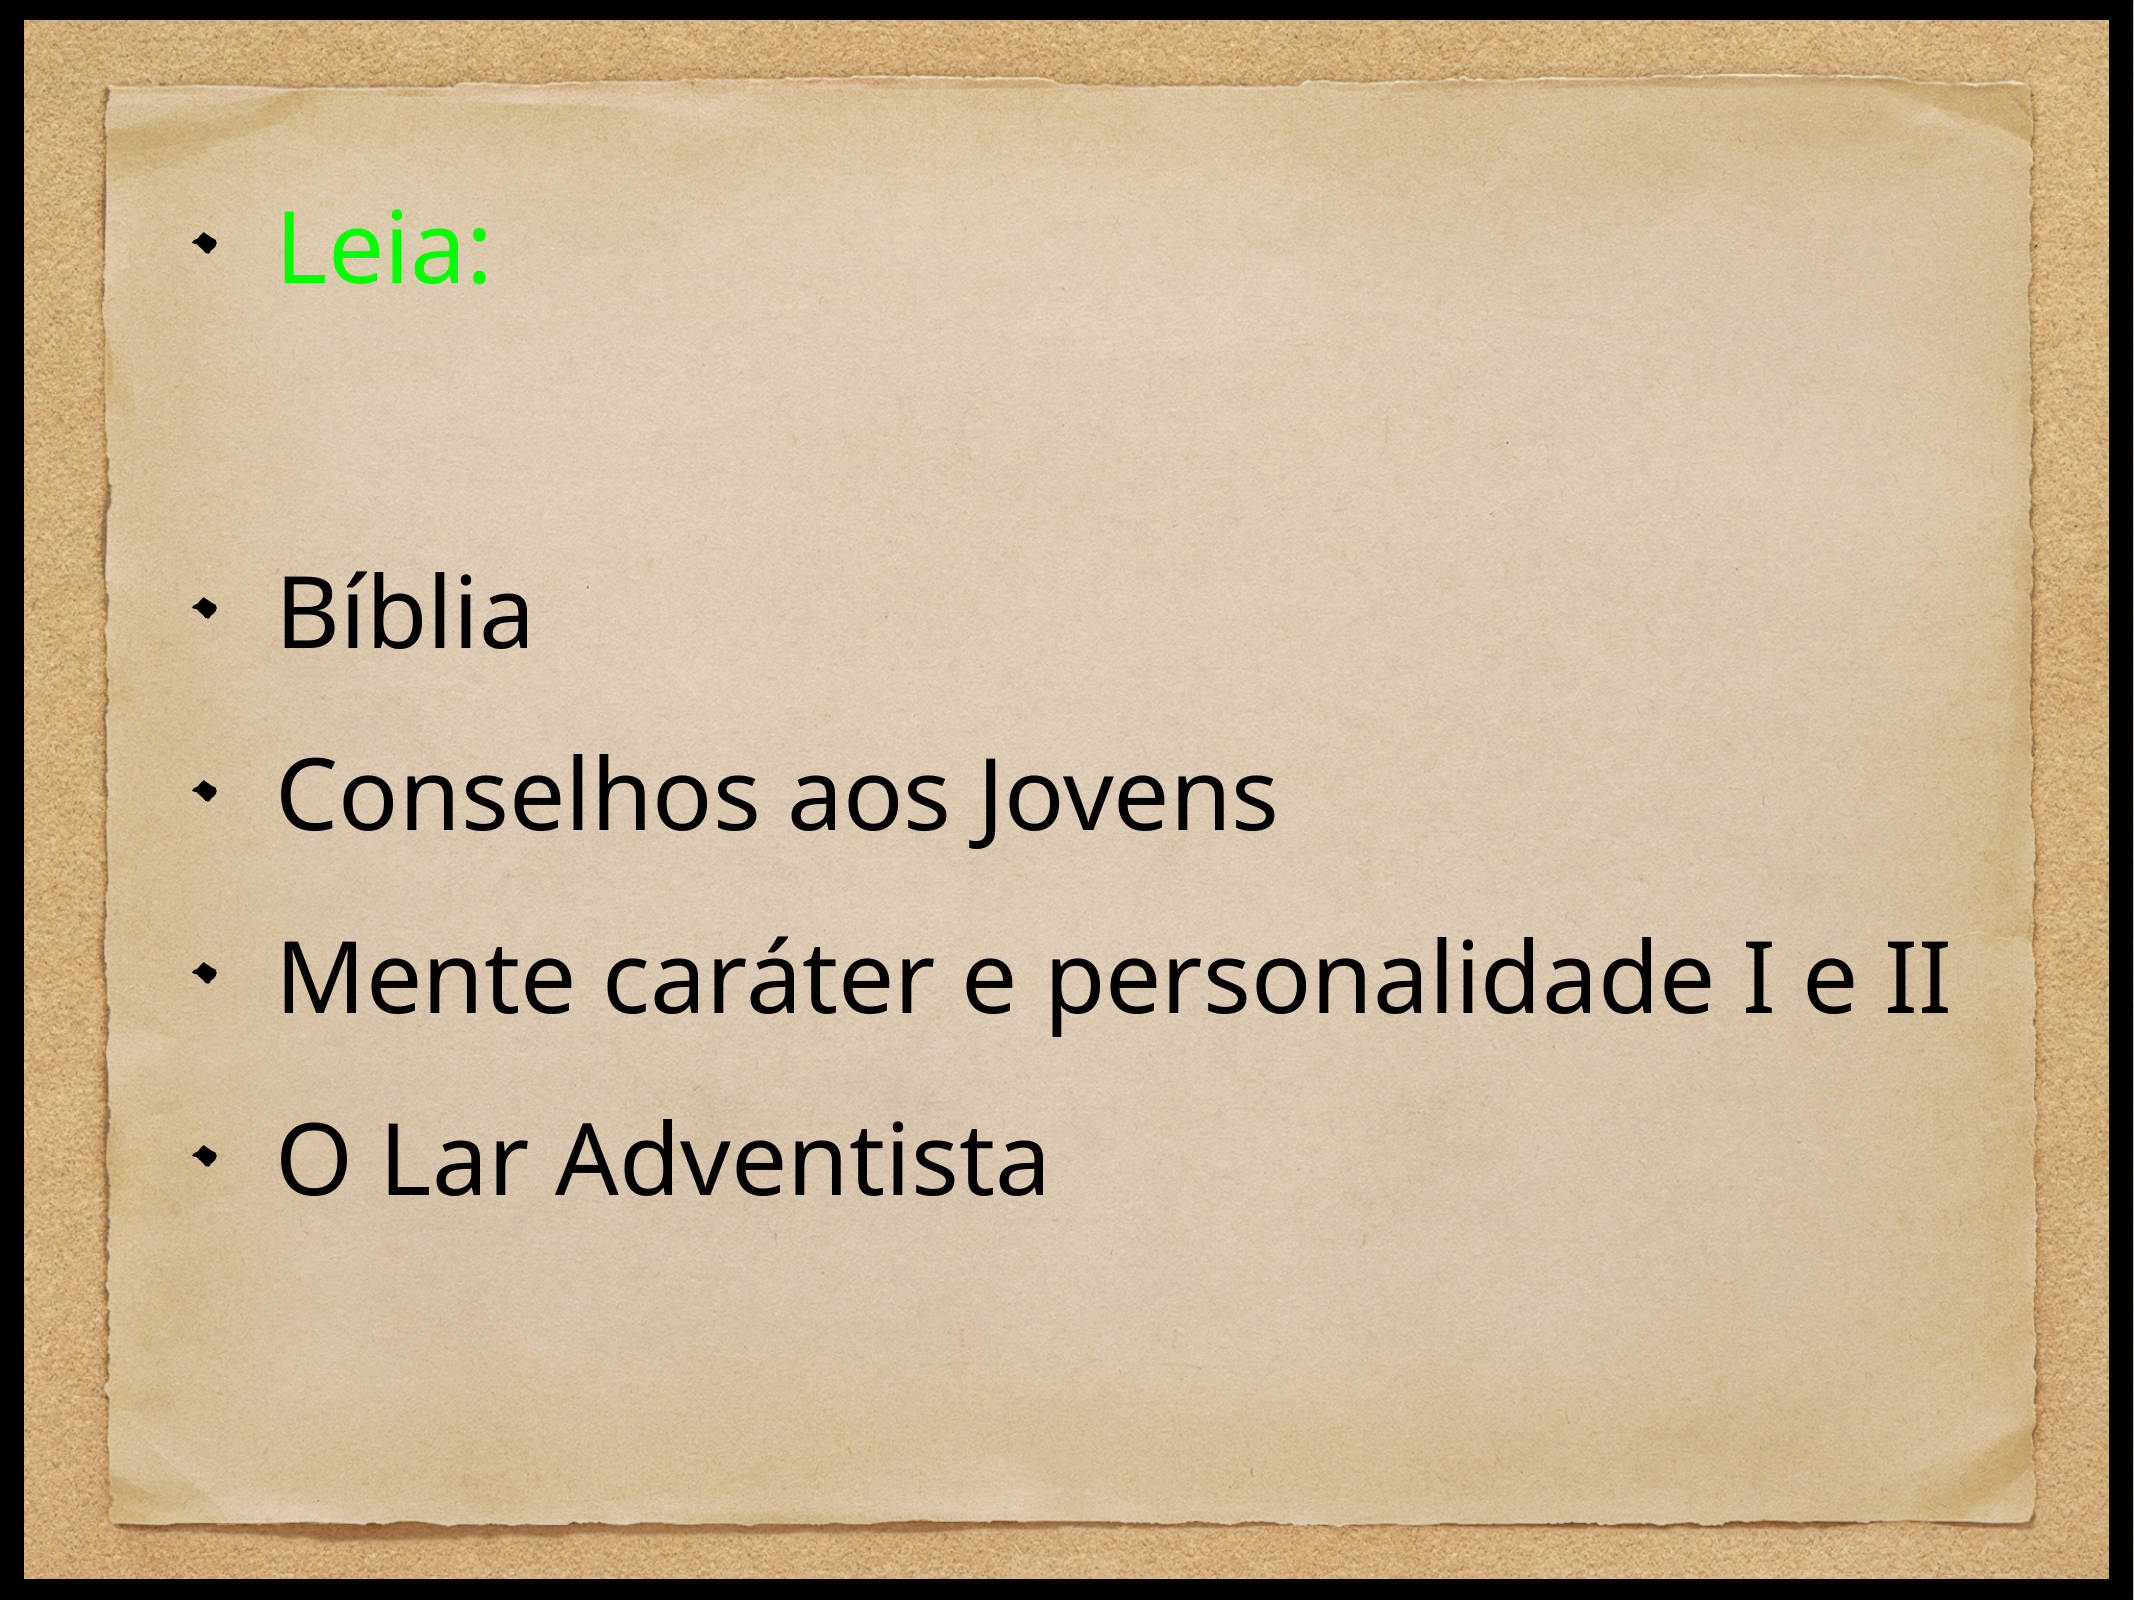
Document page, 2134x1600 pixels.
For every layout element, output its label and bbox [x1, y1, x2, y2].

text_box [5, 2, 2128, 1598]
picture [0, 0, 2134, 1600]
